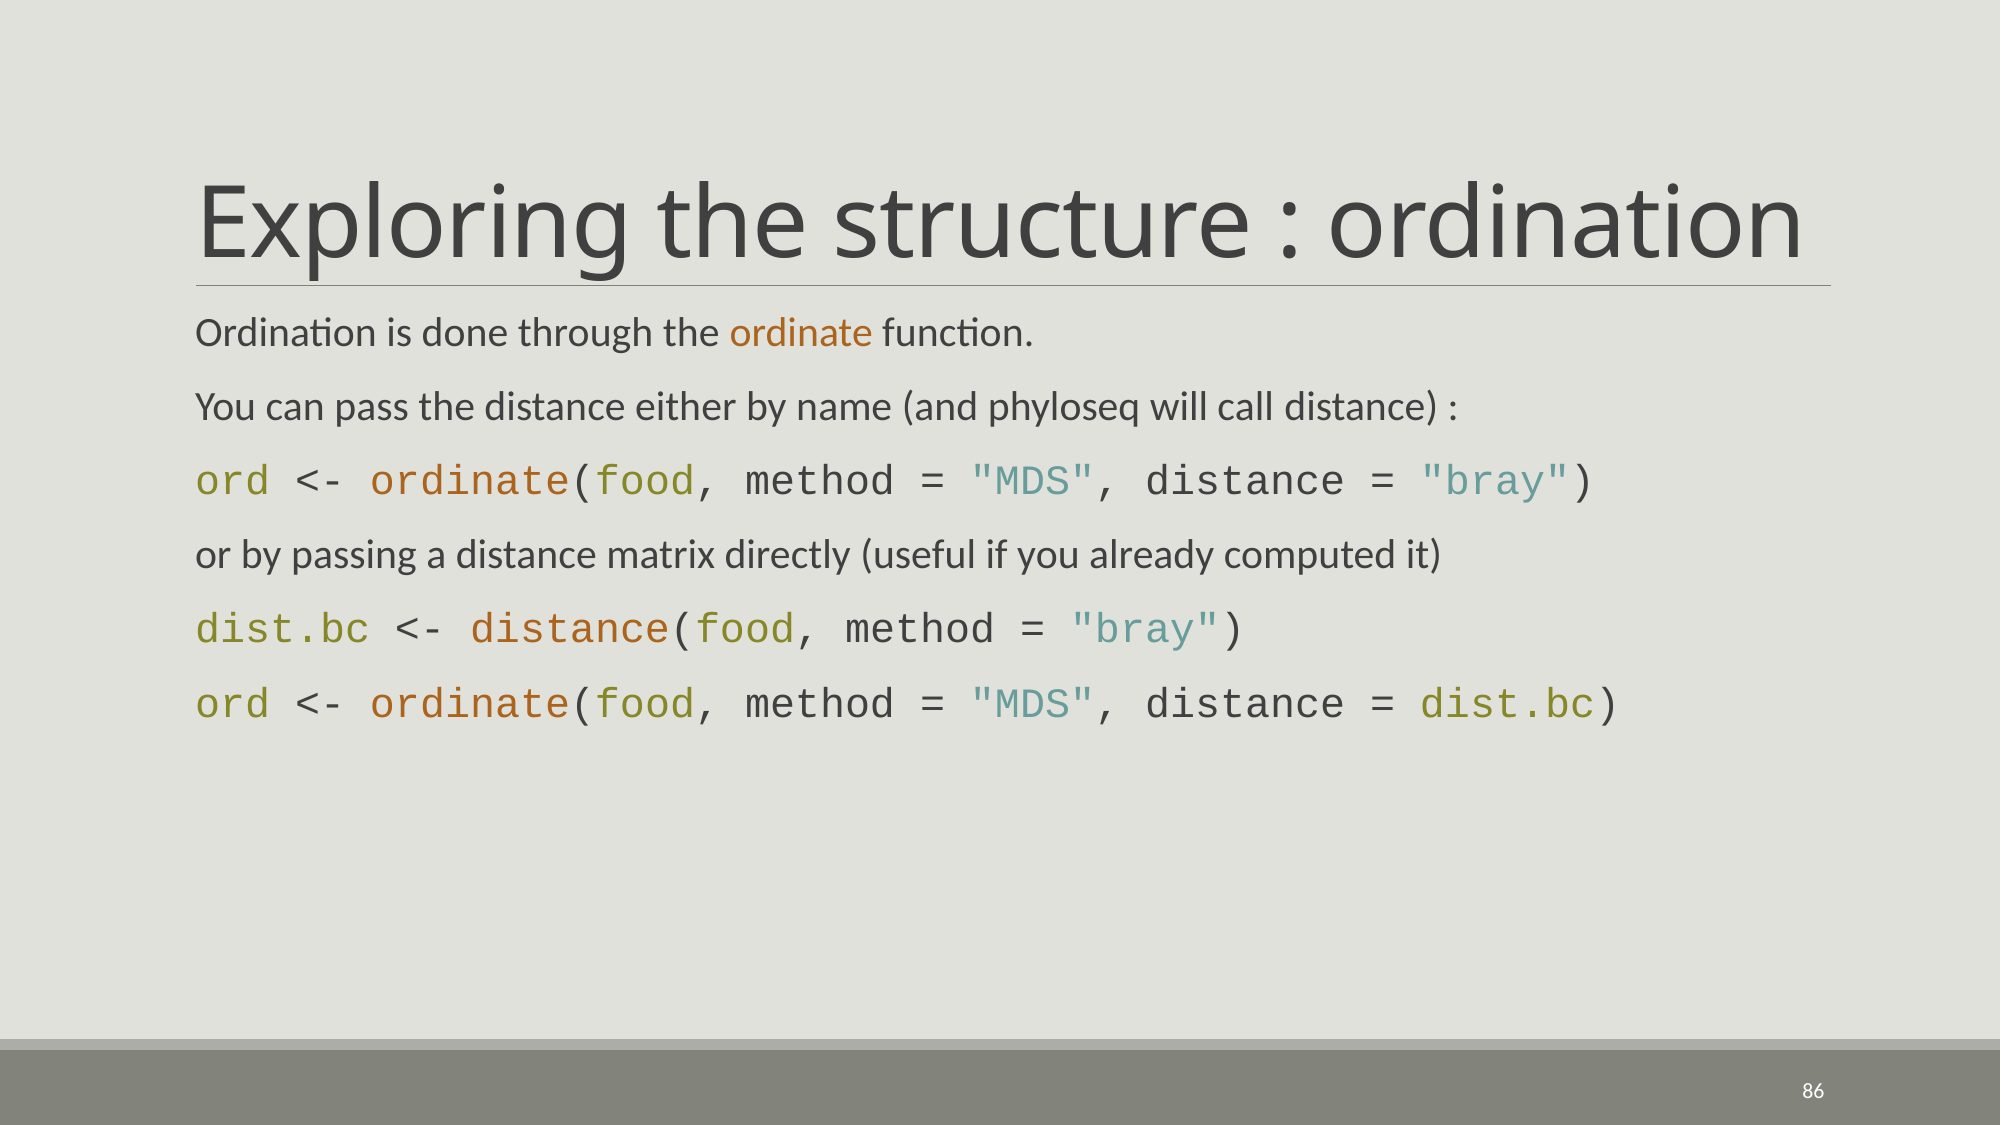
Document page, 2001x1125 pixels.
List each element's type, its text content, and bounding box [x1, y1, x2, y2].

list Ordination is done through the ordinate function. You can pass the distance either by name (and phyloseq will call distance) : ord <- ordinate(food, method = "MDS", distance = "bray") or by passing a distance matrix directly (useful if you already computed it) dist.bc <- distance(food, method = "bray") ord <- ordinate(food, method = "MDS", distance = dist.bc) [180, 302, 1830, 963]
title Exploring the structure : ordination [180, 47, 1830, 285]
slide_number 86 [1624, 1059, 1840, 1120]
